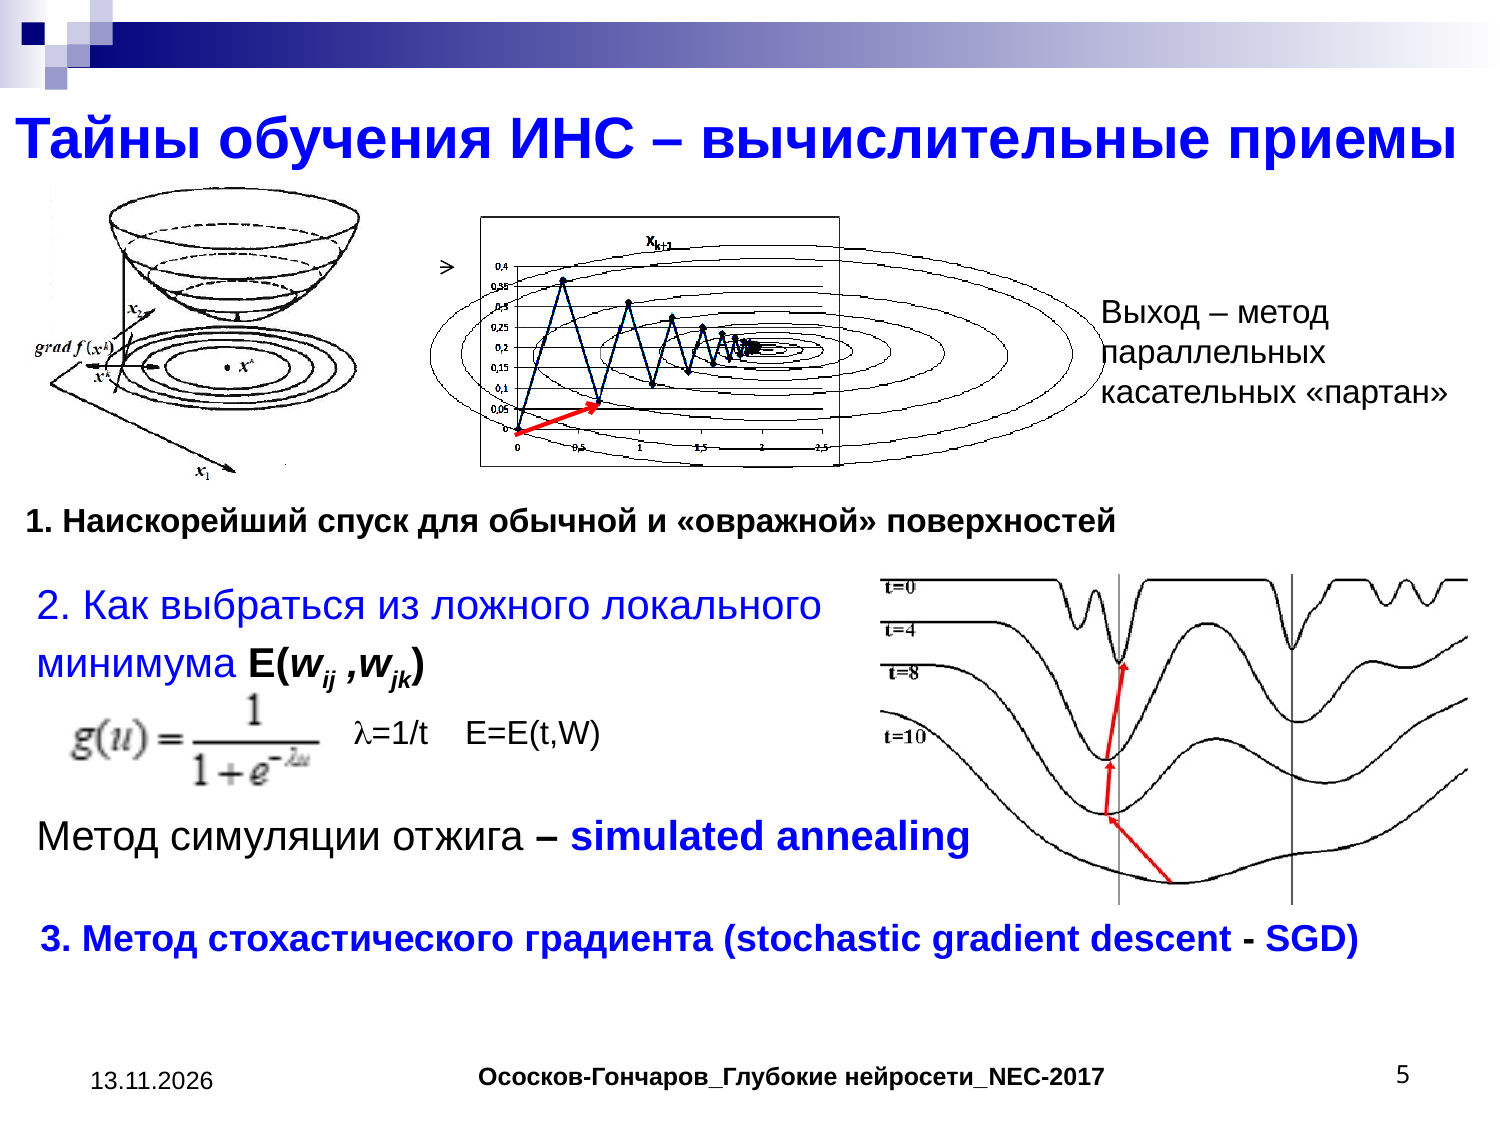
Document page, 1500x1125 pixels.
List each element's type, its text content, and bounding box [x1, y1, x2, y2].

picture [428, 210, 1119, 490]
list 1. Наискорейший спуск для обычной и «овражной» поверхностей [10, 491, 1216, 545]
picture [64, 684, 330, 799]
text_box =1/t E=E(t,W) [338, 703, 691, 759]
footer Ососков-Гончаров_Глубокие нейросети_NEC-2017 [336, 1023, 1248, 1099]
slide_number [75, 1024, 425, 1103]
picture [27, 179, 367, 485]
picture [872, 574, 1471, 906]
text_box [514, 403, 601, 436]
text_box Выход – метод параллельных касательных «партан» [1124, 283, 1500, 418]
title Тайны обучения ИНС – вычислительные приемы [0, 89, 1489, 180]
list 2. Как выбраться из ложного локального минимума E(wij ,wjk) Метод симуляции отжига – simulated annealing [21, 570, 1086, 917]
text_box 3. Метод стохастического градиента (stochastic gradient descent - SGD) [25, 907, 1500, 967]
slide_number 5 [1074, 1025, 1425, 1100]
